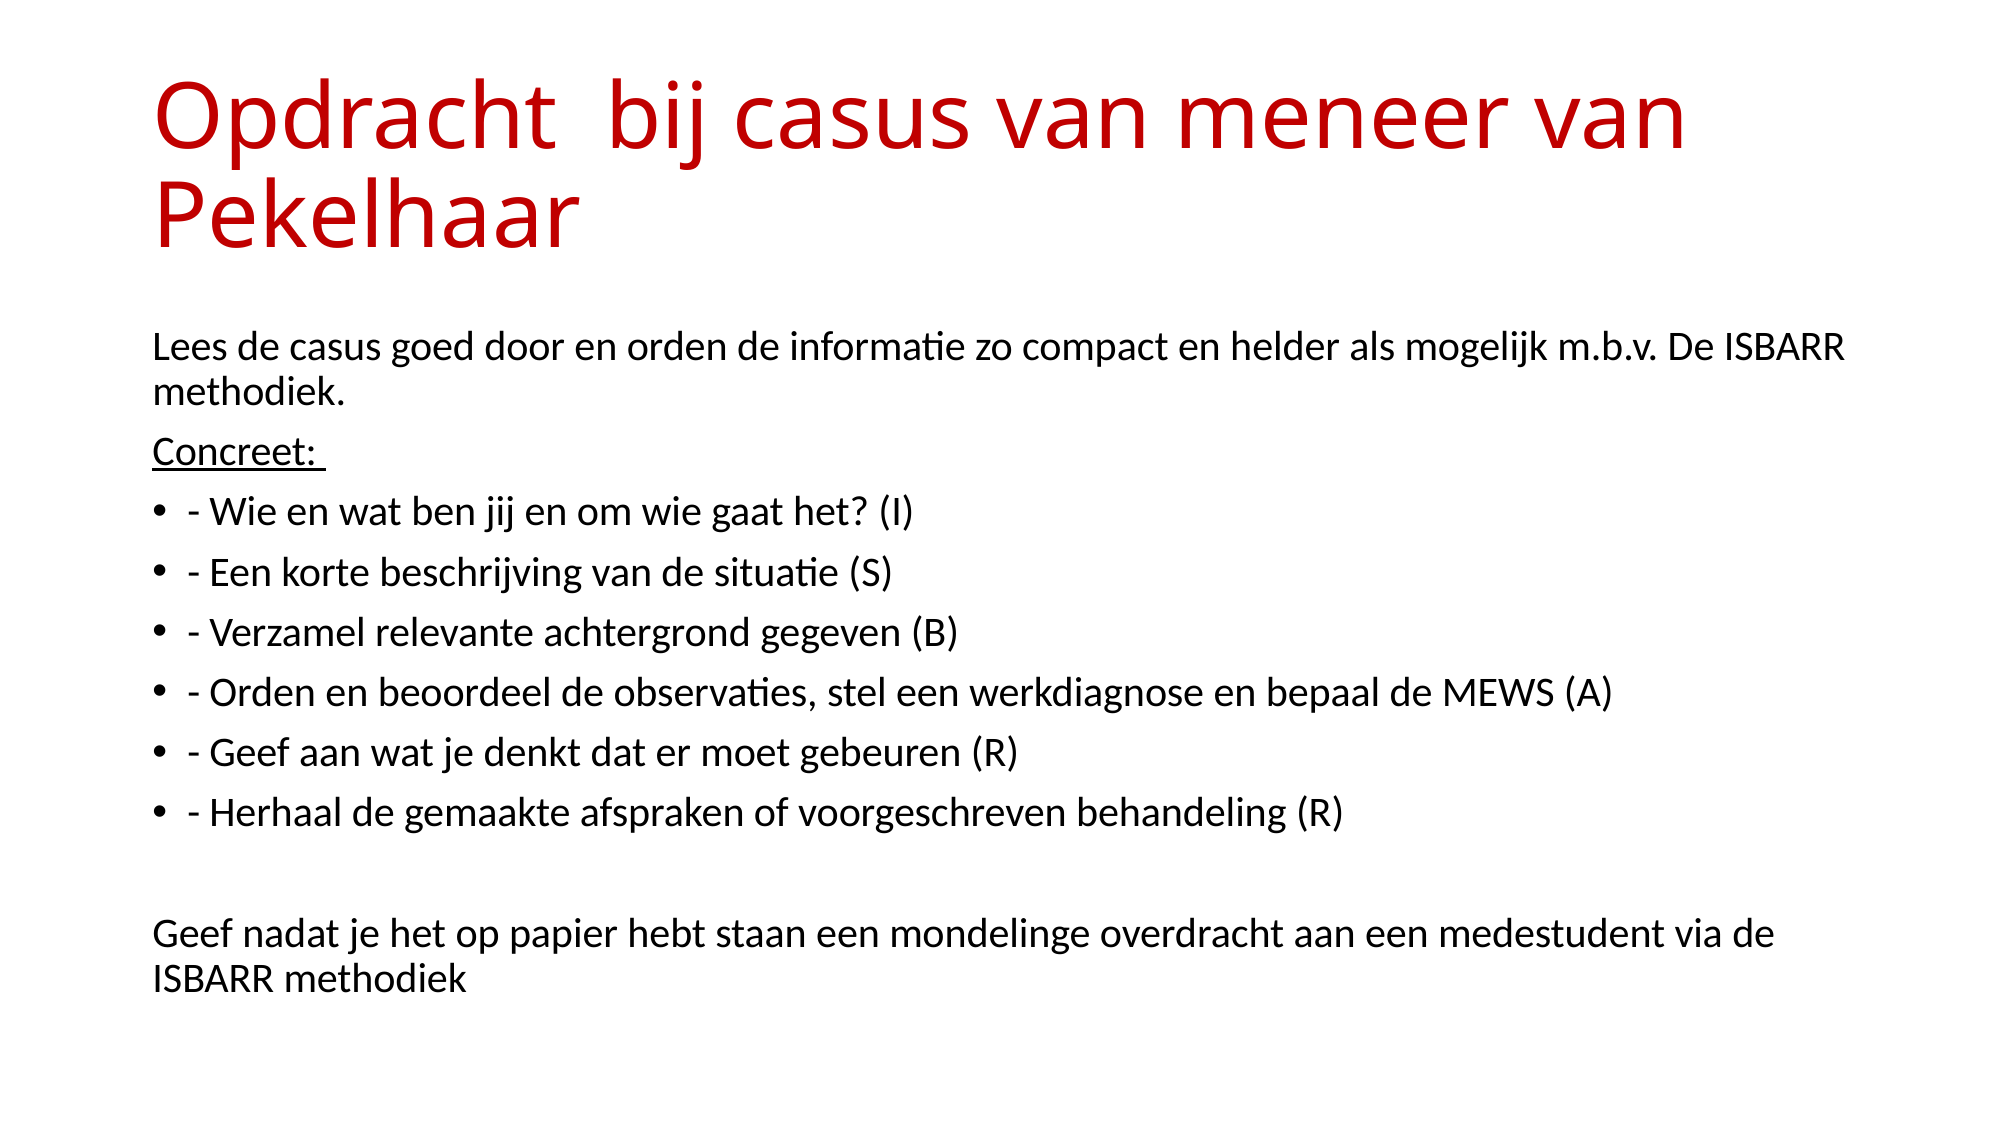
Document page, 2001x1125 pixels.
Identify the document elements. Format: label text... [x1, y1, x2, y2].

list Lees de casus goed door en orden de informatie zo compact en helder als mogelijk m.b.v. De ISBARR methodiek. Concreet: - Wie en wat ben jij en om wie gaat het? (I) - Een korte beschrijving van de situatie (S) - Verzamel relevante achtergrond gegeven (B) - Orden en beoordeel de observaties, stel een werkdiagnose en bepaal de MEWS (A) - Geef aan wat je denkt dat er moet gebeuren (R) - Herhaal de gemaakte afspraken of voorgeschreven behandeling (R) Geef nadat je het op papier hebt staan een mondelinge overdracht aan een medestudent via de ISBARR methodiek [137, 251, 1863, 1014]
title Opdracht bij casus van meneer van Pekelhaar [137, 59, 1863, 251]
